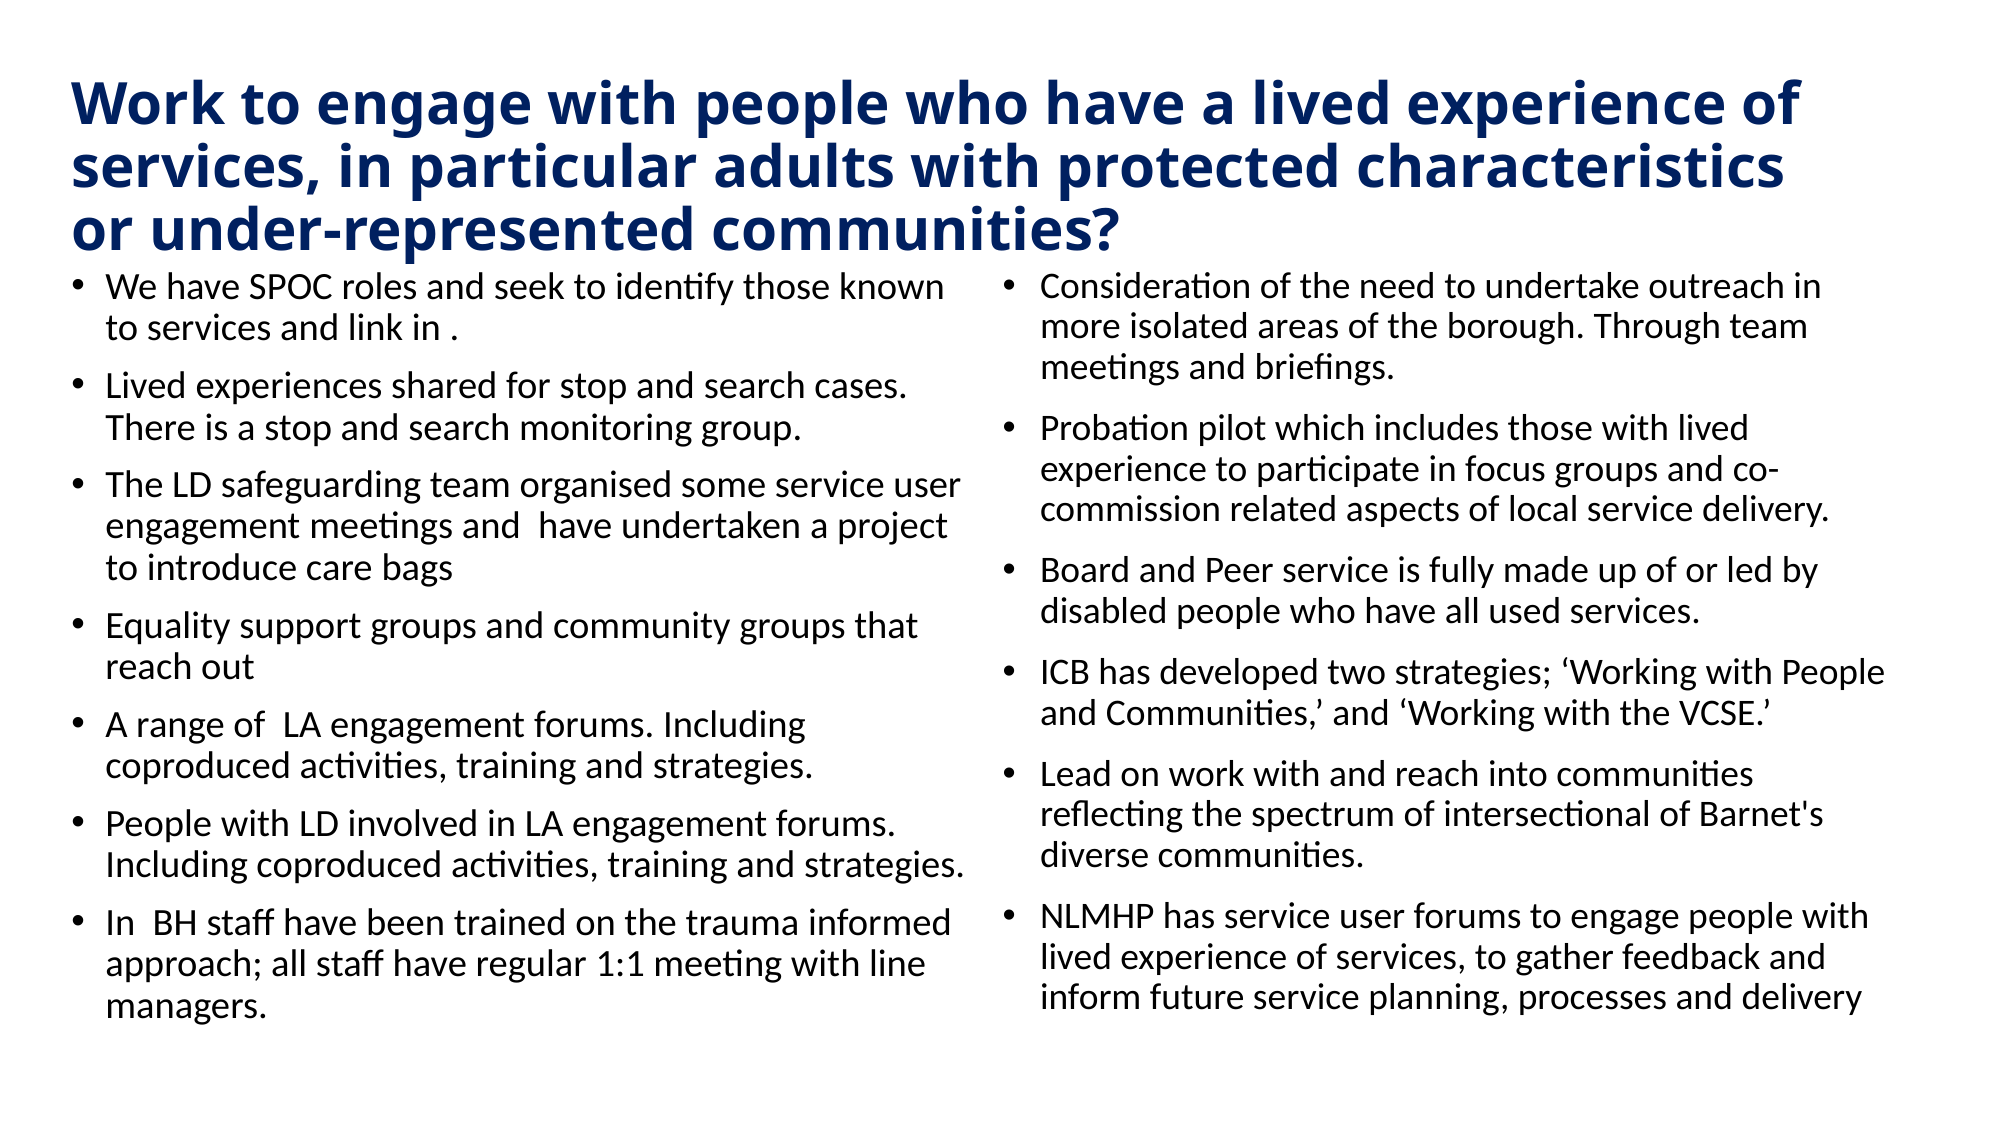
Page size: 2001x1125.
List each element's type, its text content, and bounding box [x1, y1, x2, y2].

list We have SPOC roles and seek to identify those known to services and link in . Lived experiences shared for stop and search cases. There is a stop and search monitoring group. The LD safeguarding team organised some service user engagement meetings and have undertaken a project to introduce care bags Equality support groups and community groups that reach out A range of LA engagement forums. Including coproduced activities, training and strategies. People with LD involved in LA engagement forums. Including coproduced activities, training and strategies. In BH staff have been trained on the trauma informed approach; all staff have regular 1:1 meeting with line managers. [56, 258, 988, 1066]
title Work to engage with people who have a lived experience of services, in particular adults with protected characteristics or under-represented communities? [56, 59, 1863, 258]
list Consideration of the need to undertake outreach in more isolated areas of the borough. Through team meetings and briefings. Probation pilot which includes those with lived experience to participate in focus groups and co-commission related aspects of local service delivery. Board and Peer service is fully made up of or led by disabled people who have all used services. ICB has developed two strategies; ‘Working with People and Communities,’ and ‘Working with the VCSE.’ Lead on work with and reach into communities reflecting the spectrum of intersectional of Barnet's diverse communities. NLMHP has service user forums to engage people with lived experience of services, to gather feedback and inform future service planning, processes and delivery [987, 258, 1903, 1035]
